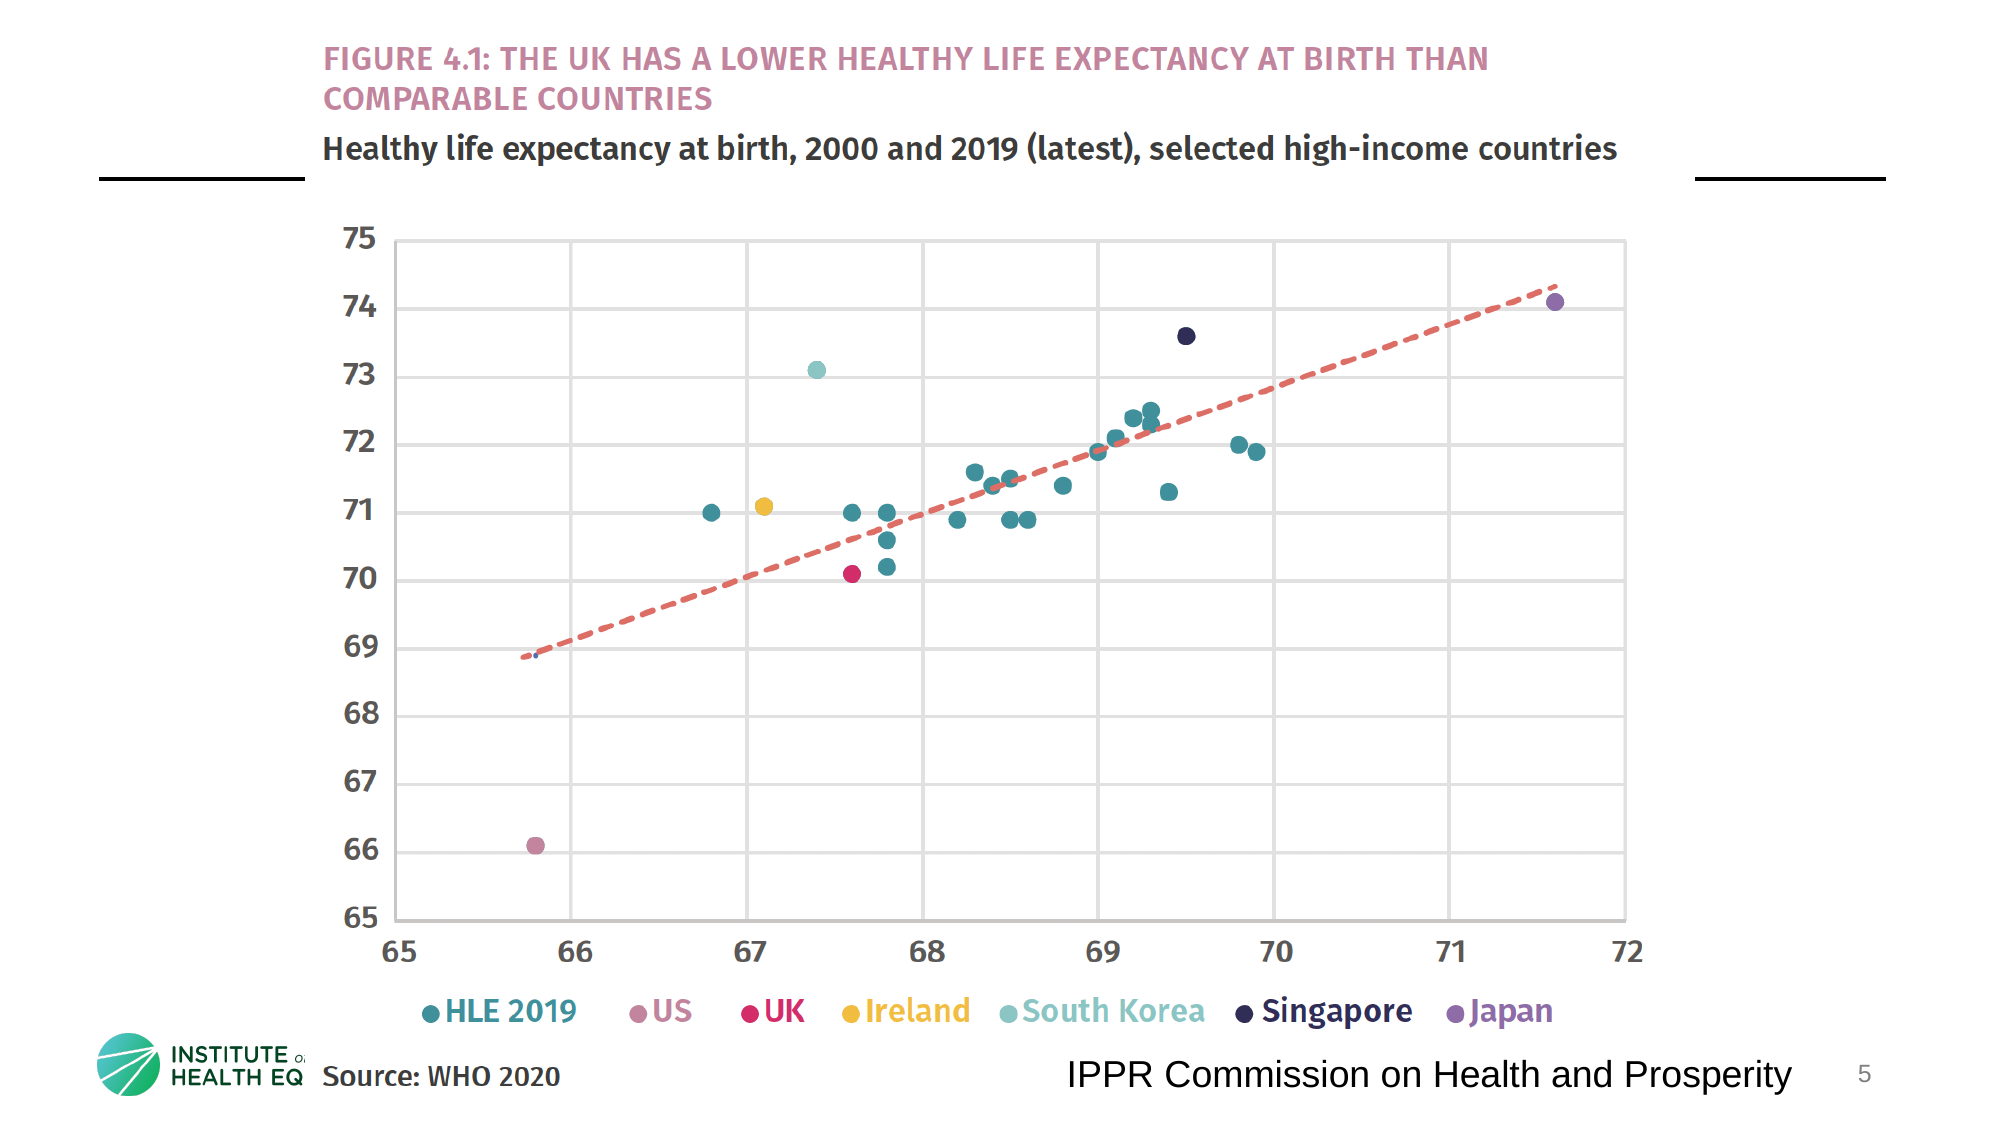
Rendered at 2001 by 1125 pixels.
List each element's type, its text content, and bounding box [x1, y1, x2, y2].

picture [97, 22, 1695, 1103]
text_box IPPR Commission on Health and Prosperity [1695, 1042, 1808, 1103]
slide_number 5 [1808, 1042, 1887, 1103]
